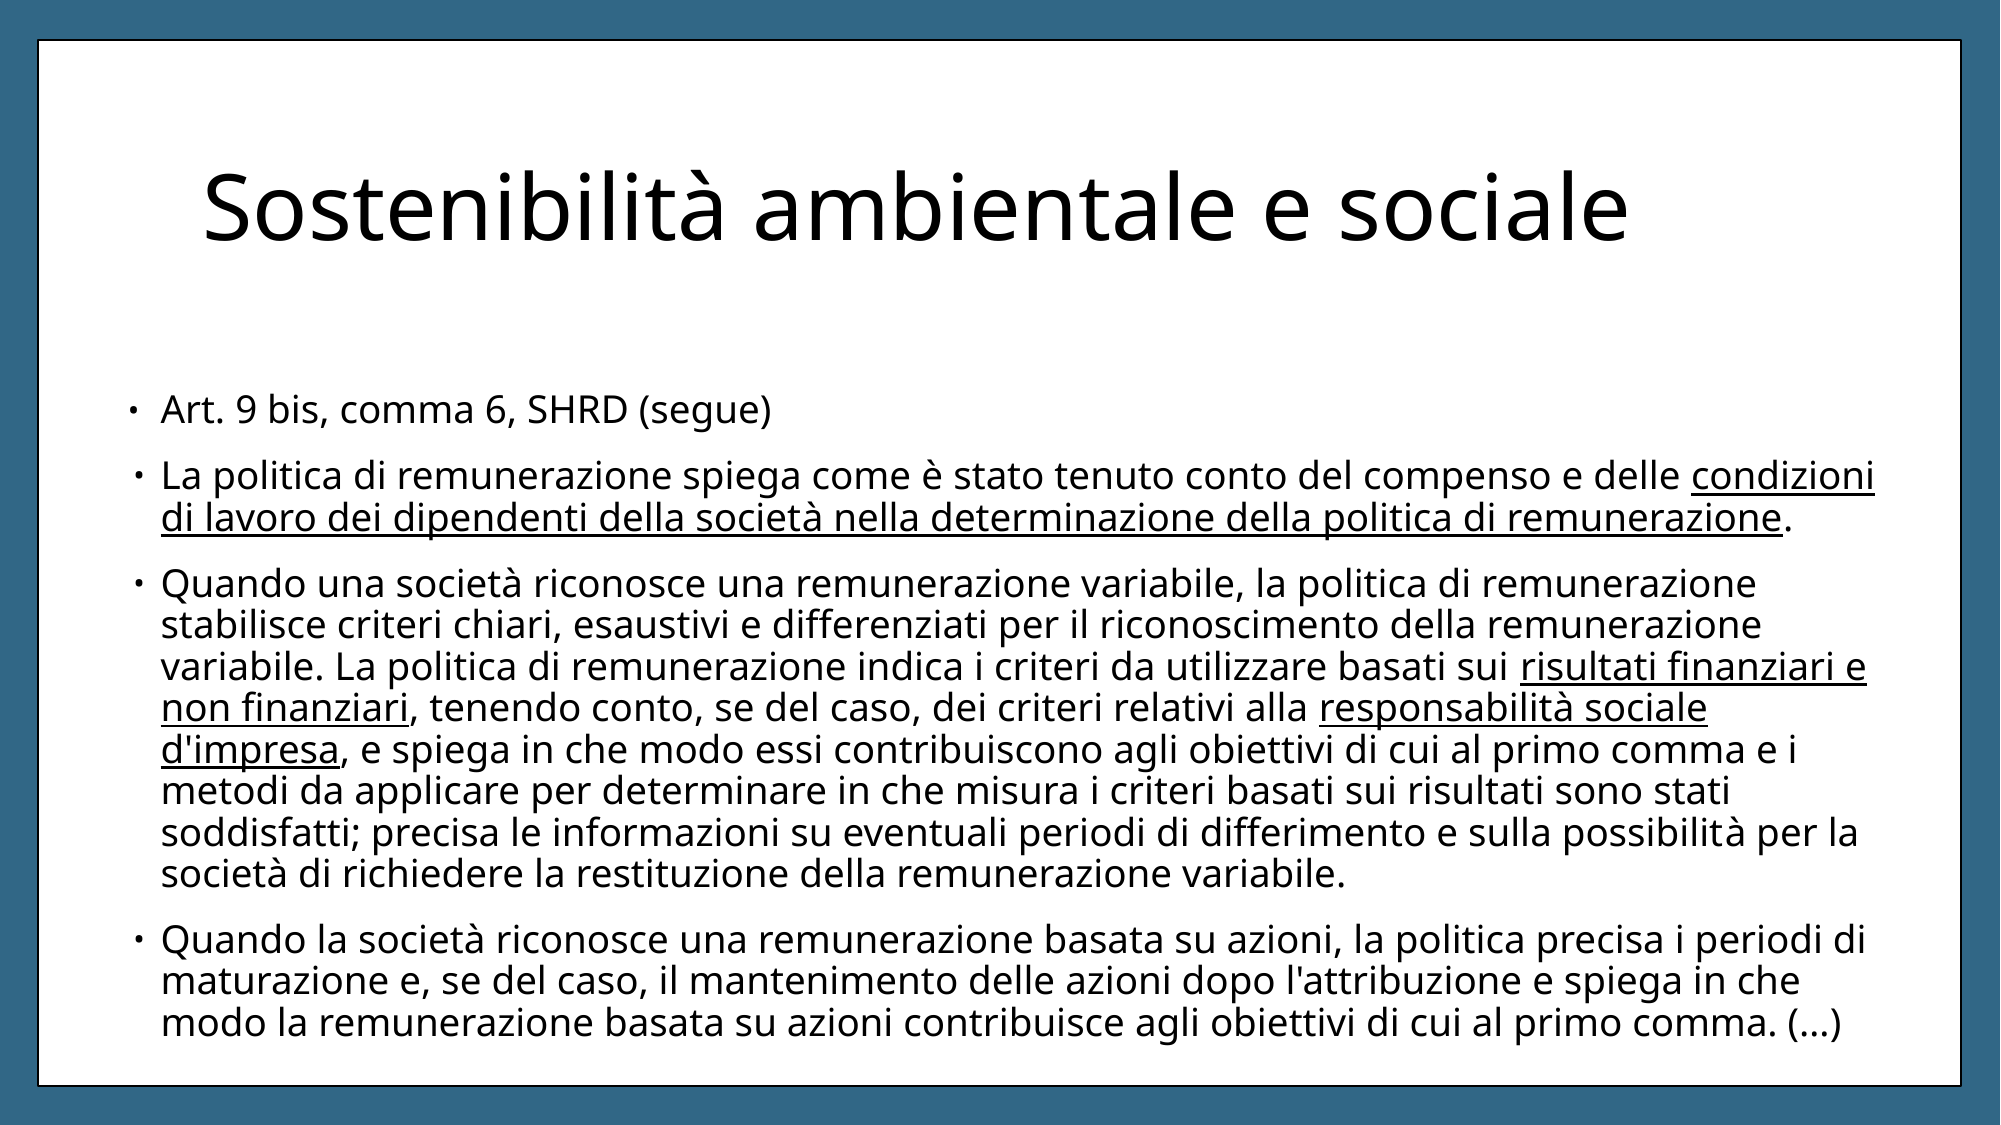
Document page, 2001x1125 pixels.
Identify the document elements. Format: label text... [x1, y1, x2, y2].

list Art. 9 bis, comma 6, SHRD (segue) La politica di remunerazione spiega come è stato tenuto conto del compenso e delle condizioni di lavoro dei dipendenti della società nella determinazione della politica di remunerazione. Quando una società riconosce una remunerazione variabile, la politica di remunerazione stabilisce criteri chiari, esaustivi e differenziati per il riconoscimento della remunerazione variabile. La politica di remunerazione indica i criteri da utilizzare basati sui risultati finanziari e non finanziari, tenendo conto, se del caso, dei criteri relativi alla responsabilità sociale d'impresa, e spiega in che modo essi contribuiscono agli obiettivi di cui al primo comma e i metodi da applicare per determinare in che misura i criteri basati sui risultati sono stati soddisfatti; precisa le informazioni su eventuali periodi di differimento e sulla possibilità per la società di richiedere la restituzione della remunerazione variabile. Quando la società riconosce una remunerazione basata su azioni, la politica precisa i periodi di maturazione e, se del caso, il mantenimento delle azioni dopo l'attribuzione e spiega in che modo la remunerazione basata su azioni contribuisce agli obiettivi di cui al primo comma. (…) [111, 383, 1895, 1068]
title Sostenibilità ambientale e sociale [187, 99, 1808, 323]
